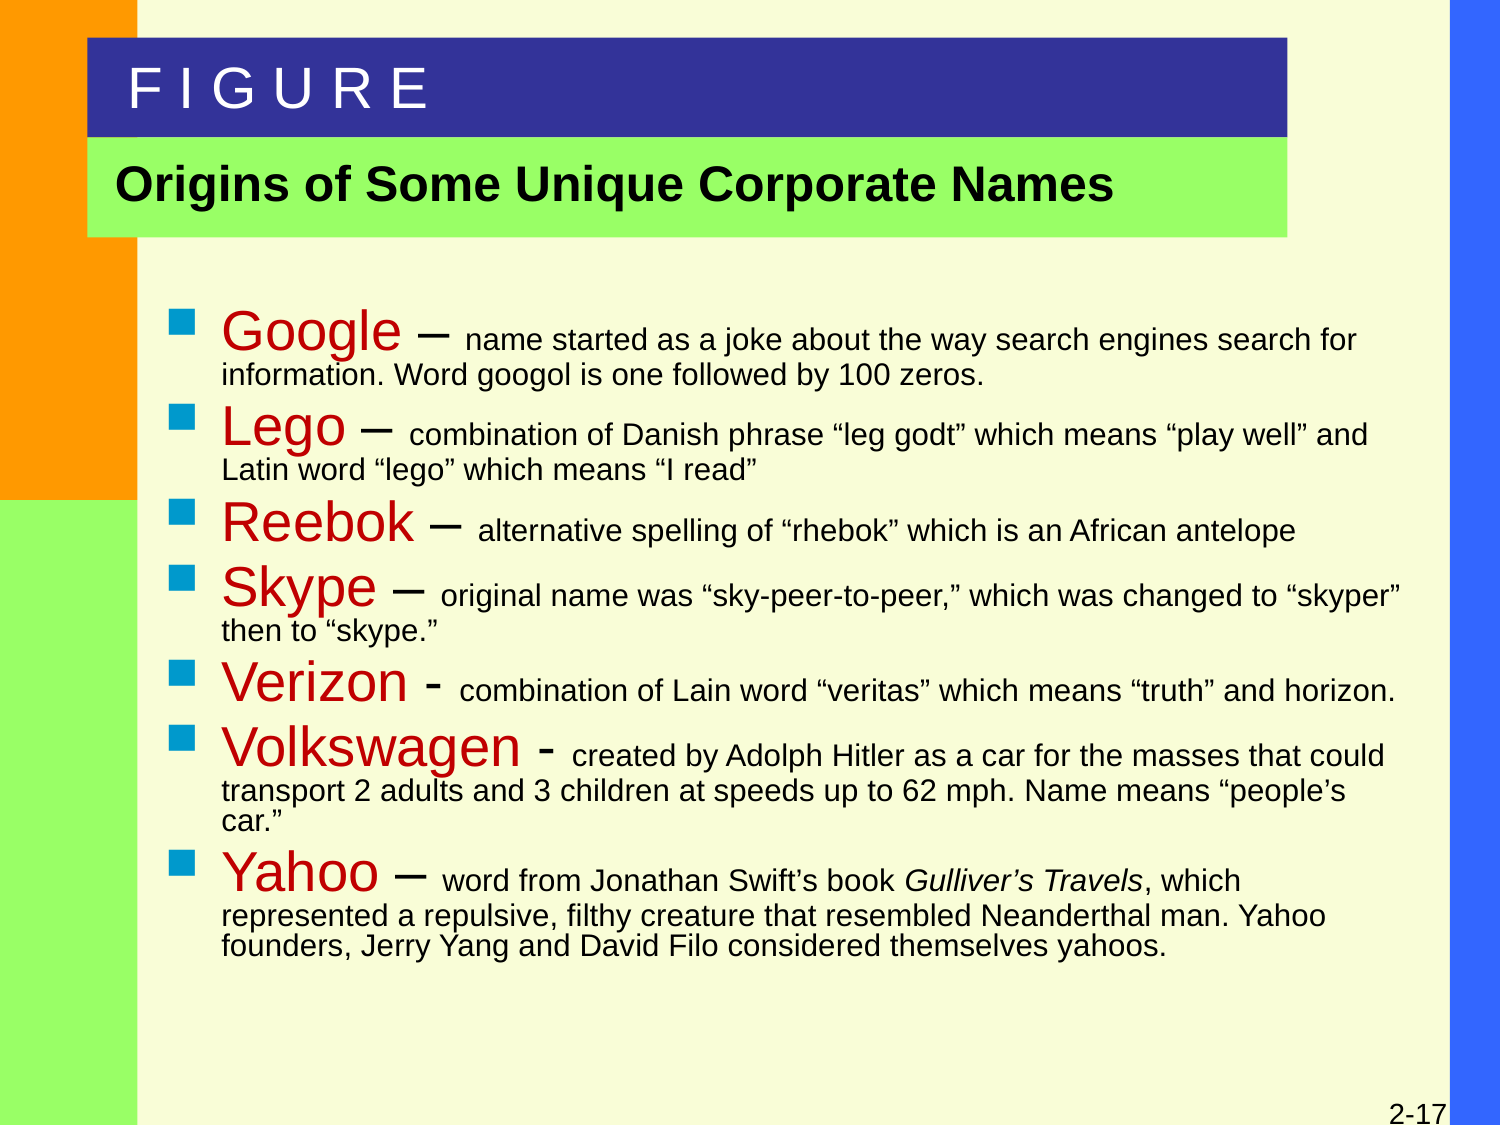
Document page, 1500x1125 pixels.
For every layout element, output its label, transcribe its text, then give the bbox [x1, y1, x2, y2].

list Google – name started as a joke about the way search engines search for information. Word googol is one followed by 100 zeros. Lego – combination of Danish phrase “leg godt” which means “play well” and Latin word “lego” which means “I read” Reebok – alternative spelling of “rhebok” which is an African antelope Skype – original name was “sky-peer-to-peer,” which was changed to “skyper” then to “skype.” Verizon - combination of Lain word “veritas” which means “truth” and horizon. Volkswagen - created by Adolph Hitler as a car for the masses that could transport 2 adults and 3 children at speeds up to 62 mph. Name means “people’s car.” Yahoo – word from Jonathan Swift’s book Gulliver’s Travels, which represented a repulsive, filthy creature that resembled Neanderthal man. Yahoo founders, Jerry Yang and David Filo considered themselves yahoos. [149, 299, 1426, 1051]
text_box [0, 0, 138, 500]
text_box [0, 500, 138, 1125]
text_box [1449, 0, 1500, 1125]
slide_number 2-17 [1149, 1087, 1449, 1125]
text_box [87, 37, 1288, 137]
text_box Origins of Some Unique Corporate Names [99, 137, 1263, 225]
text_box [87, 137, 1288, 238]
text_box F I G U R E [112, 42, 738, 128]
